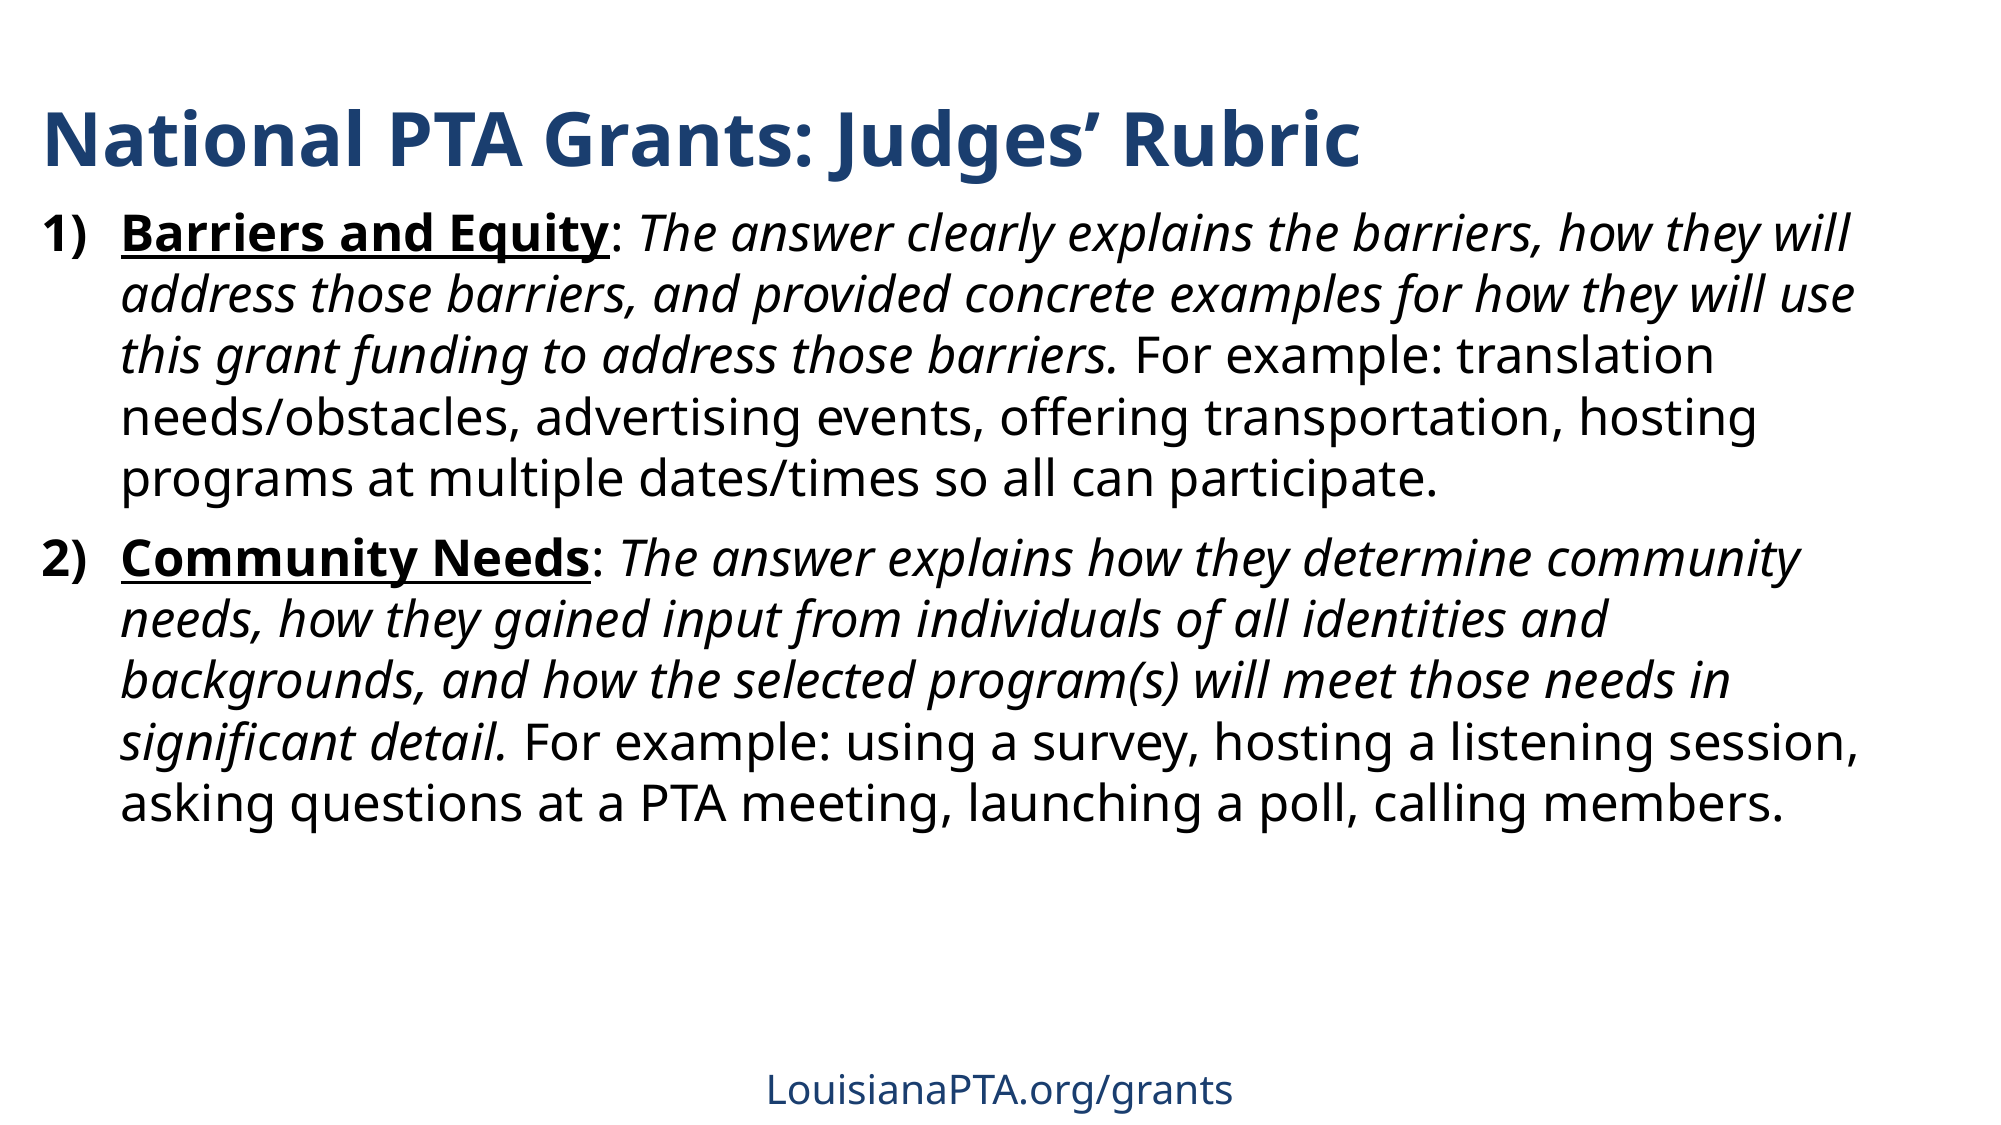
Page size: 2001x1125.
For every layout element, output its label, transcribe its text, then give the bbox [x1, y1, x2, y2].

text_box LouisianaPTA.org/grants [0, 1061, 2000, 1122]
text_box National PTA Grants: Judges’ Rubric [26, 63, 1790, 222]
list Barriers and Equity: The answer clearly explains the barriers, how they will address those barriers, and provided concrete examples for how they will use this grant funding to address those barriers. For example: translation needs/obstacles, advertising events, offering transportation, hosting programs at multiple dates/times so all can participate. Community Needs: The answer explains how they determine community needs, how they gained input from individuals of all identities and backgrounds, and how the selected program(s) will meet those needs in significant detail. For example: using a survey, hosting a listening session, asking questions at a PTA meeting, launching a poll, calling members. [26, 193, 1944, 920]
